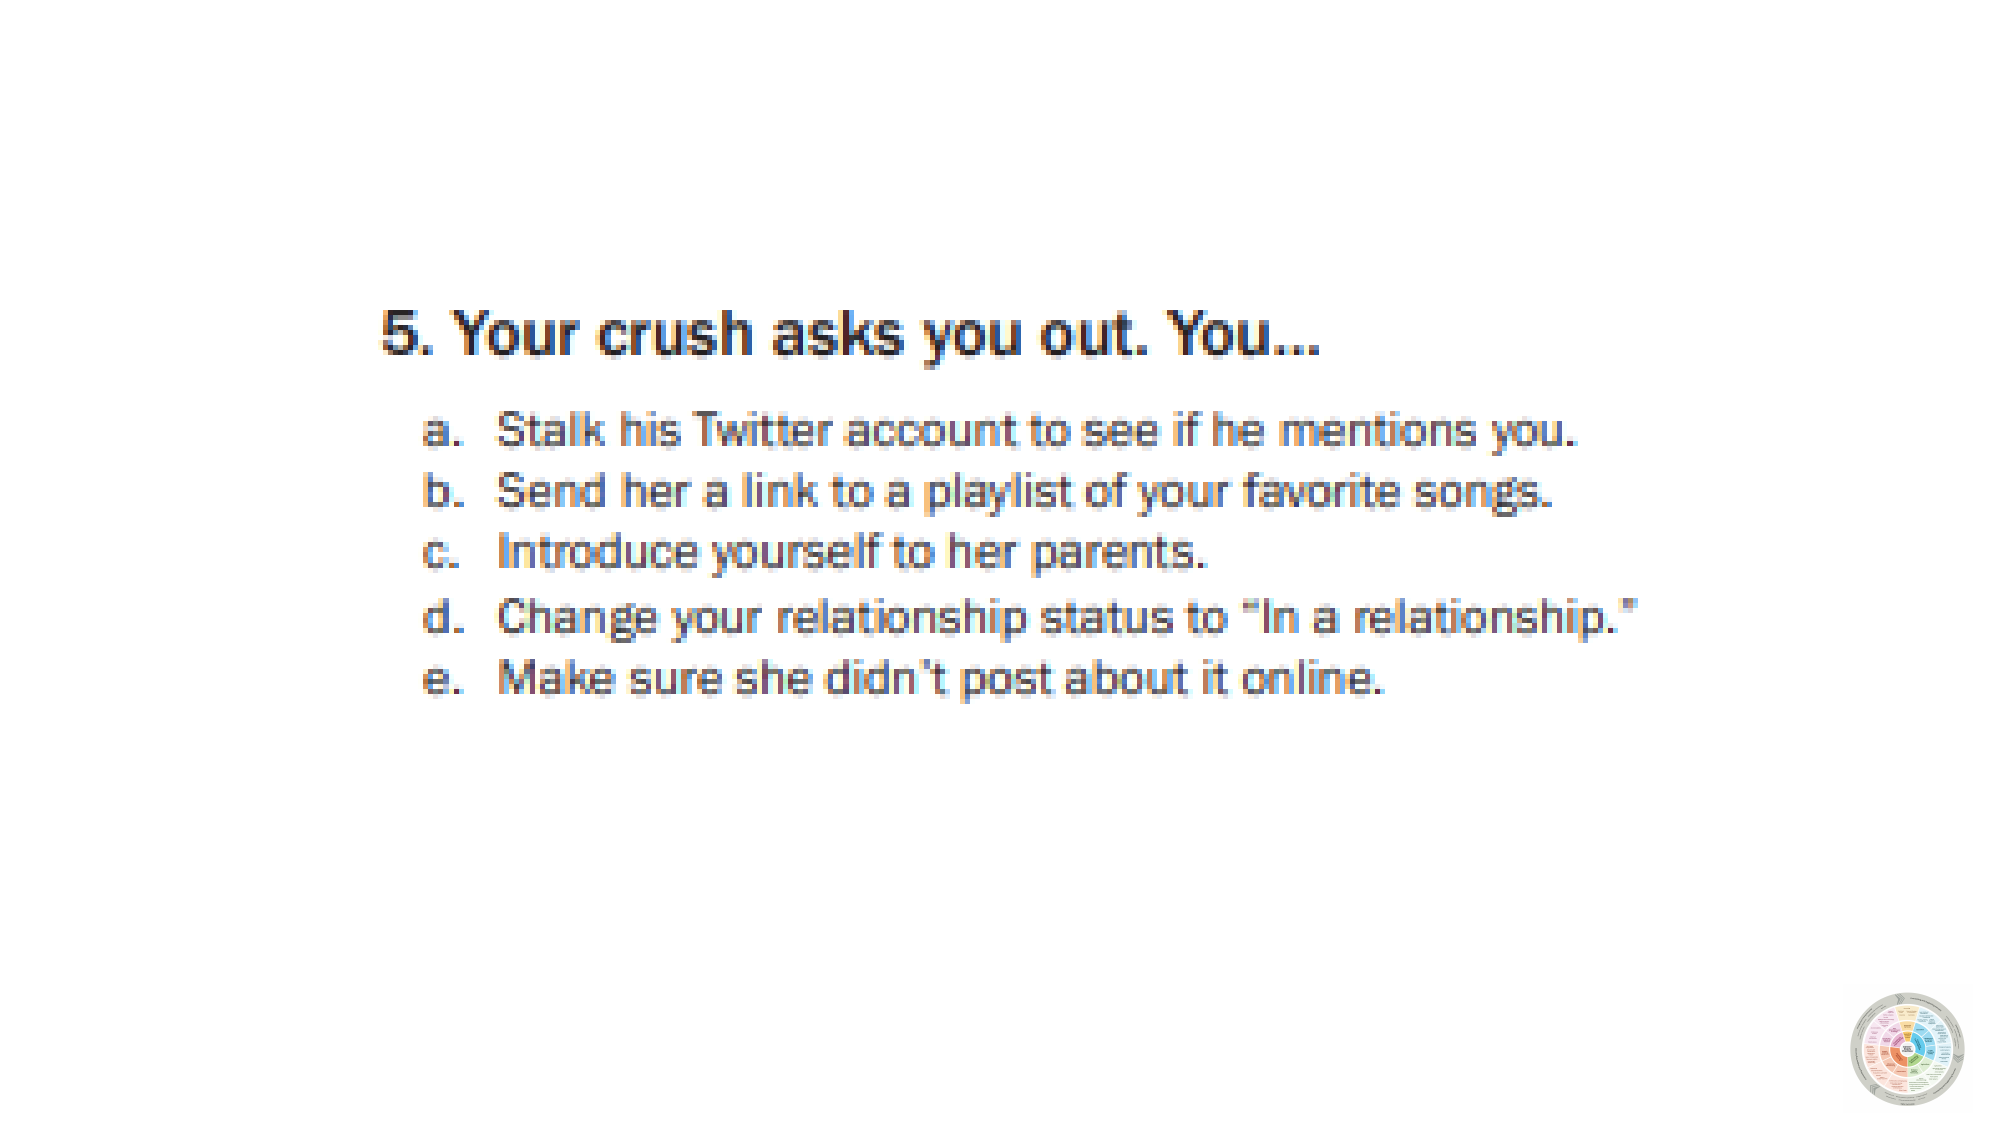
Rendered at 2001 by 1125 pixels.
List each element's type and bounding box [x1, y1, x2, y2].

picture [287, 262, 1713, 757]
picture [1843, 983, 1973, 1114]
